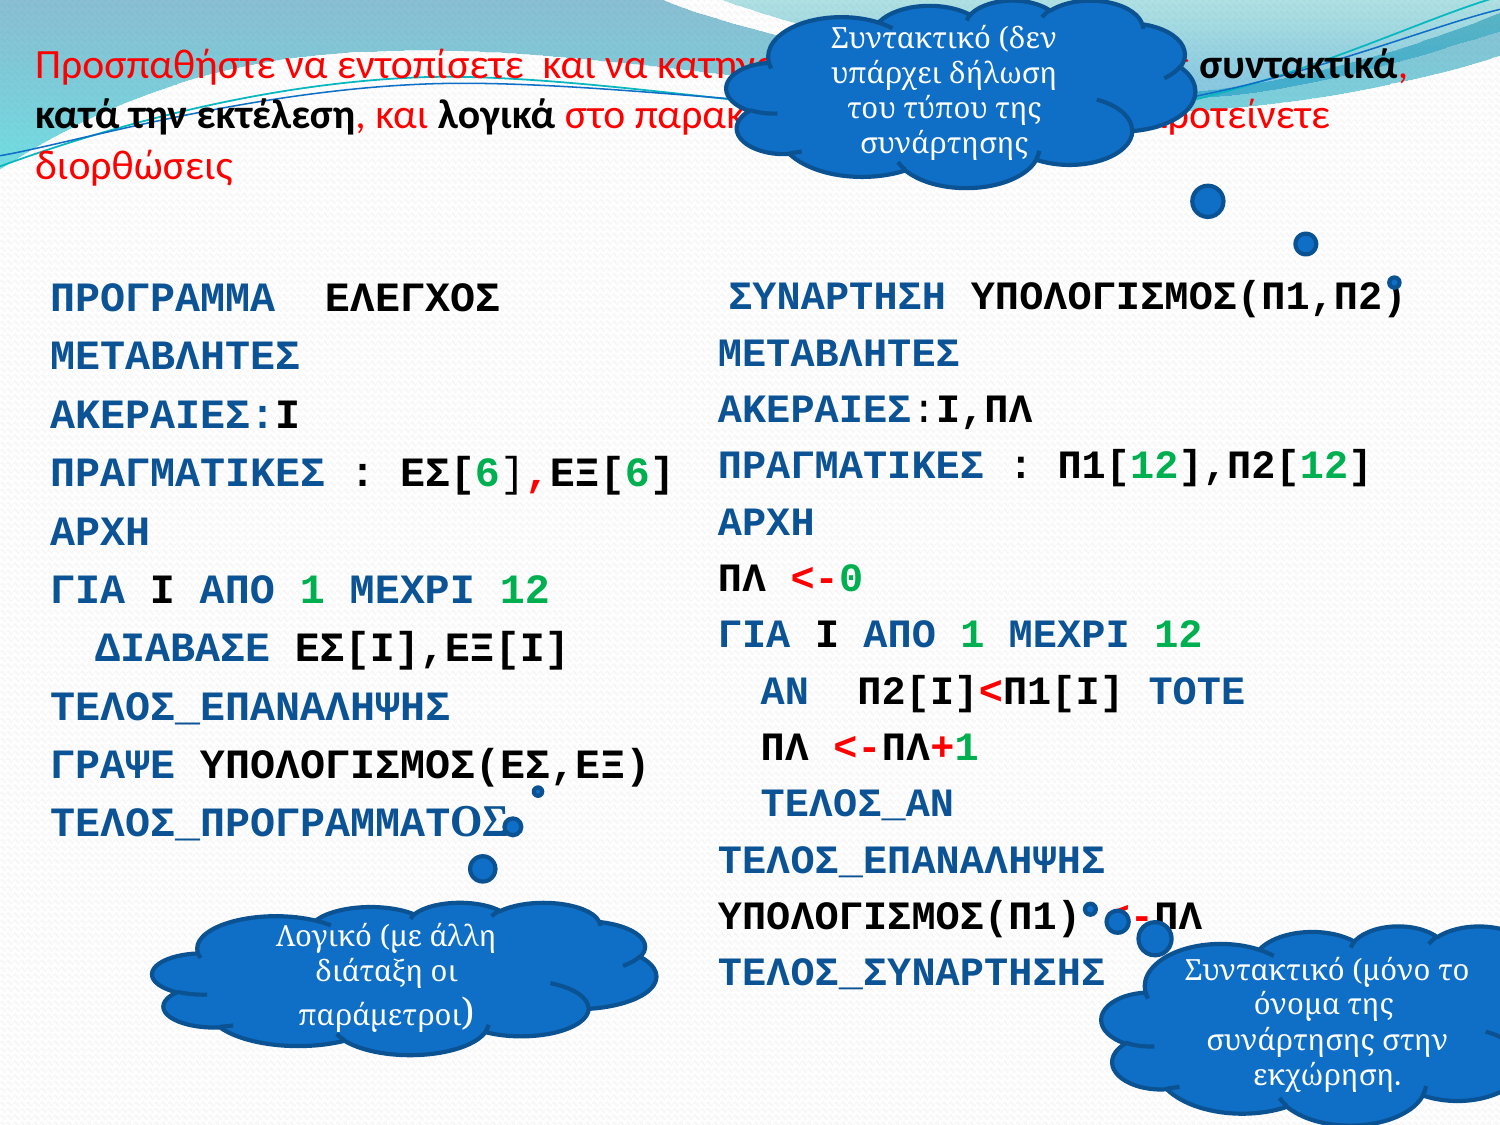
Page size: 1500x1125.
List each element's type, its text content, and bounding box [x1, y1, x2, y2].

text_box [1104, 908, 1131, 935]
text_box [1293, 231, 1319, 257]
title Προσπαθήστε να εντοπίσετε και να κατηγοριοποιήσετε τα λάθη ως συντακτικά, κατά την εκτέλεση, και λογικά στο παρακάτω πρόγραμμα και να προτείνετε διορθώσεις [996, 0, 1421, 188]
text_box Λογικό (με άλλη διάταξη οι παράμετροι) [149, 900, 659, 1058]
list ΠΡΟΓΡΑΜΜΑ ΕΛΕΓΧΟΣ ΜΕΤΑΒΛΗΤΕΣ ΑΚΕΡΑΙΕΣ:Ι ΠΡΑΓΜΑΤΙΚΕΣ : ΕΣ[6],ΕΞ[6] ΑΡΧΗ ΓΙΑ Ι ΑΠΟ 1 ΜΕΧΡΙ 12 ΔΙΑΒΑΣΕ ΕΣ[Ι],ΕΞ[Ι] ΤΕΛΟΣ_ΕΠΑΝΑΛΗΨΗΣ ΓΡΑΨΕ ΥΠΟΛΟΓΙΣΜΟΣ(ΕΣ,ΕΞ) ΤΕΛΟΣ_ΠΡΟΓΡΑΜΜΑΤΟΣ [35, 269, 698, 1005]
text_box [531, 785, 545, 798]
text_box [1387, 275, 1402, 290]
text_box Λογικό (με άλλη διάταξη οι παράμετροι) [468, 854, 498, 884]
text_box Συντακτικό (μόνο το όνομα της συνάρτησης στην εκχώρηση. [1099, 920, 1500, 1125]
list ΣΥΝΑΡΤΗΣΗ ΥΠΟΛΟΓΙΣΜΟΣ(Π1,Π2) ΜΕΤΑΒΛΗΤΕΣ ΑΚΕΡΑΙΕΣ:Ι,ΠΛ ΠΡΑΓΜΑΤΙΚΕΣ : Π1[12],Π2[12] ΑΡΧΗ ΠΛ <-0 ΓΙΑ Ι ΑΠΟ 1 ΜΕΧΡΙ 12 ΑΝ Π2[Ι]<Π1[Ι] ΤΟΤΕ ΠΛ <-ΠΛ+1 ΤΕΛΟΣ_ΑΝ ΤΕΛΟΣ_ΕΠΑΝΑΛΗΨΗΣ ΥΠΟΛΟΓΙΣΜΟΣ(Π1) <-ΠΛ ΤΕΛΟΣ_ΣΥΝΑΡΤΗΣΗΣ [703, 269, 1500, 1005]
text_box Συντακτικό (δεν υπάρχει δήλωση του τύπου της συνάρτησης [1190, 183, 1226, 220]
text_box Συντακτικό (δεν υπάρχει δήλωση του τύπου της συνάρτησης [724, 0, 1198, 191]
title Προσπαθήστε να εντοπίσετε και να κατηγοριοποιήσετε τα λάθη ως συντακτικά, κατά την εκτέλεση, και λογικά στο παρακάτω πρόγραμμα και να προτείνετε διορθώσεις [35, 0, 991, 188]
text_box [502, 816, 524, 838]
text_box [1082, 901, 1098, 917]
